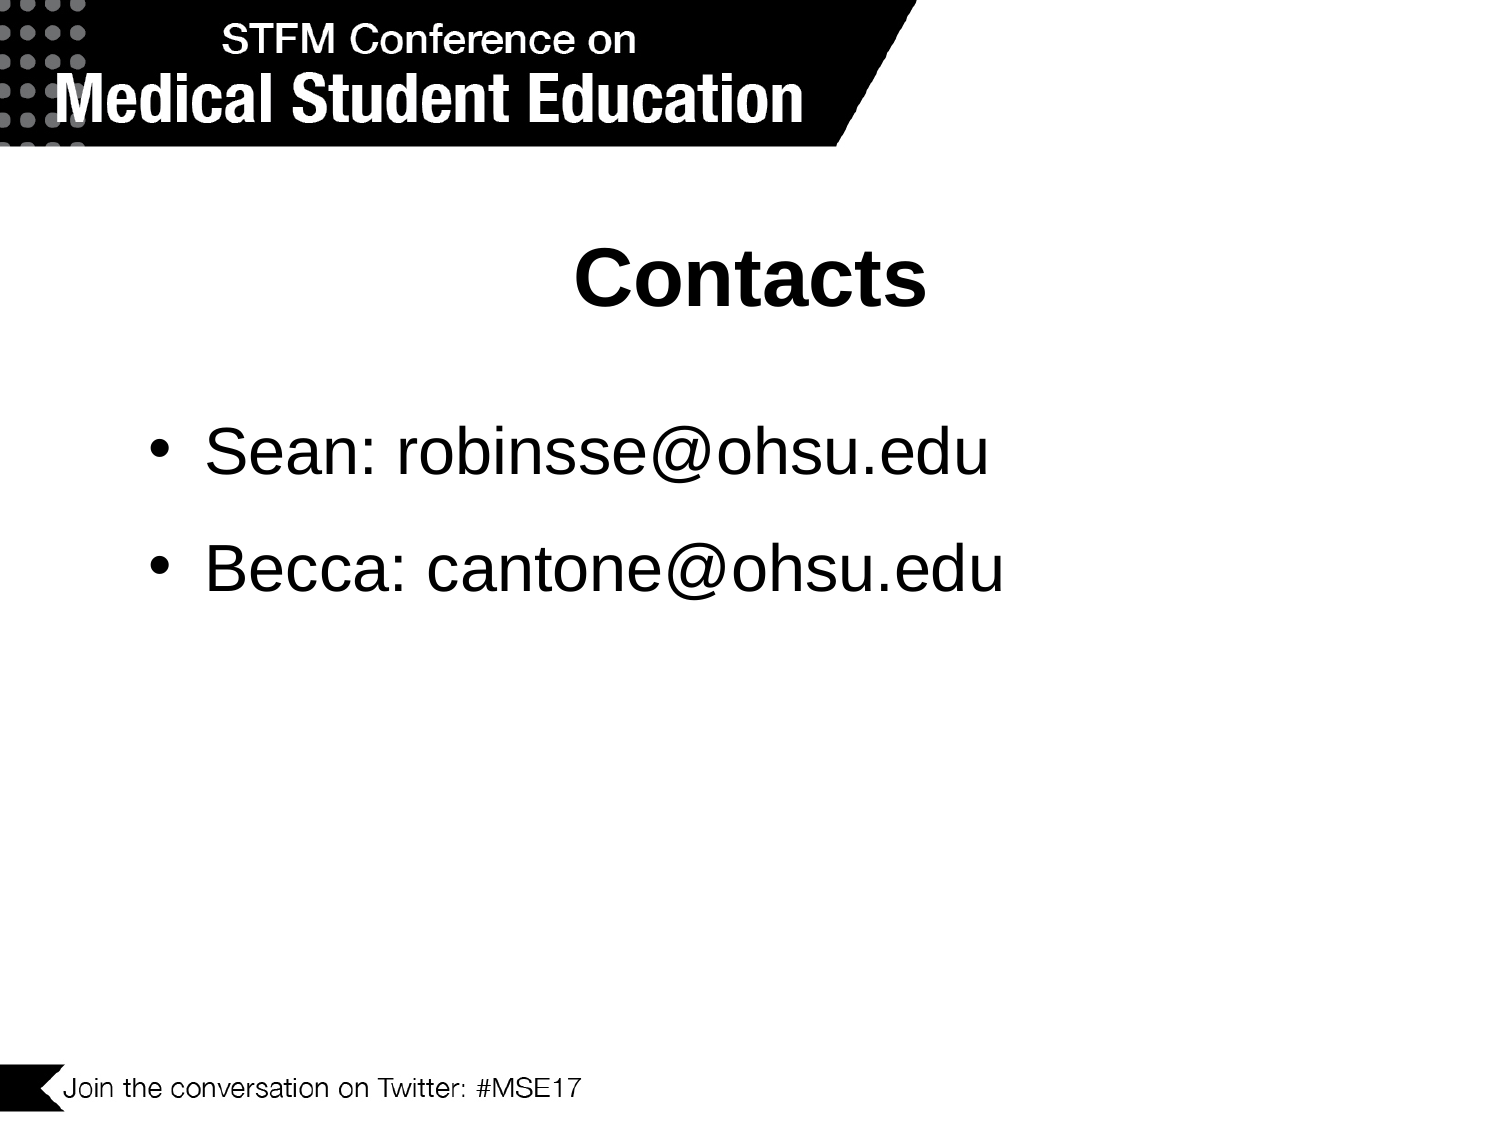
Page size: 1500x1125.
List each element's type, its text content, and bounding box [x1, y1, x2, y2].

list Sean: robinsse@ohsu.edu Becca: cantone@ohsu.edu [133, 376, 1369, 870]
title Contacts [133, 179, 1370, 367]
picture [0, 0, 1500, 1125]
